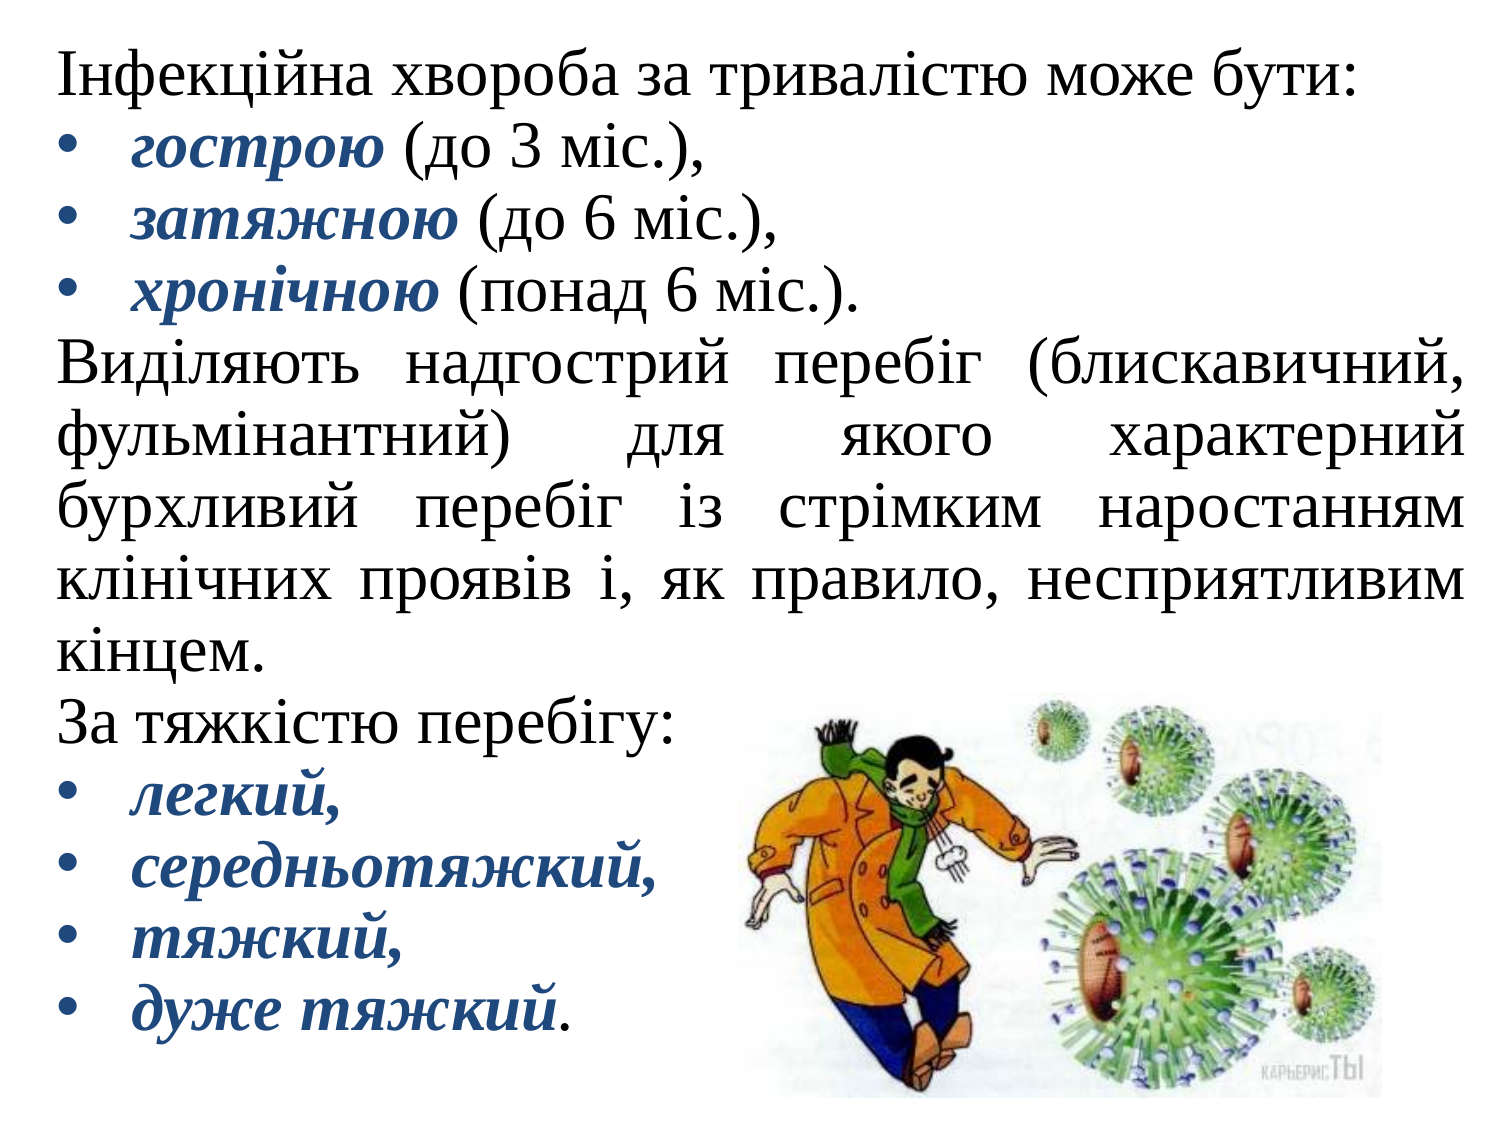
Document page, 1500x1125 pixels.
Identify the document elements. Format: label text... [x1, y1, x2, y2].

picture [737, 692, 1383, 1098]
text_box Інфекційна хвороба за тривалістю може бути: гострою (до 3 міс.), затяжною (до 6 міс.), хронічною (понад 6 міс.). Виділяють надгострий перебіг (блискавичний, фульмінантний) для якого характерний бурхливий перебіг із стрімким наростанням клінічних проявів і, як правило, несприятливим кінцем. За тяжкістю перебігу: легкий, середньотяжкий, тяжкий, дуже тяжкий. [41, 30, 1483, 1053]
